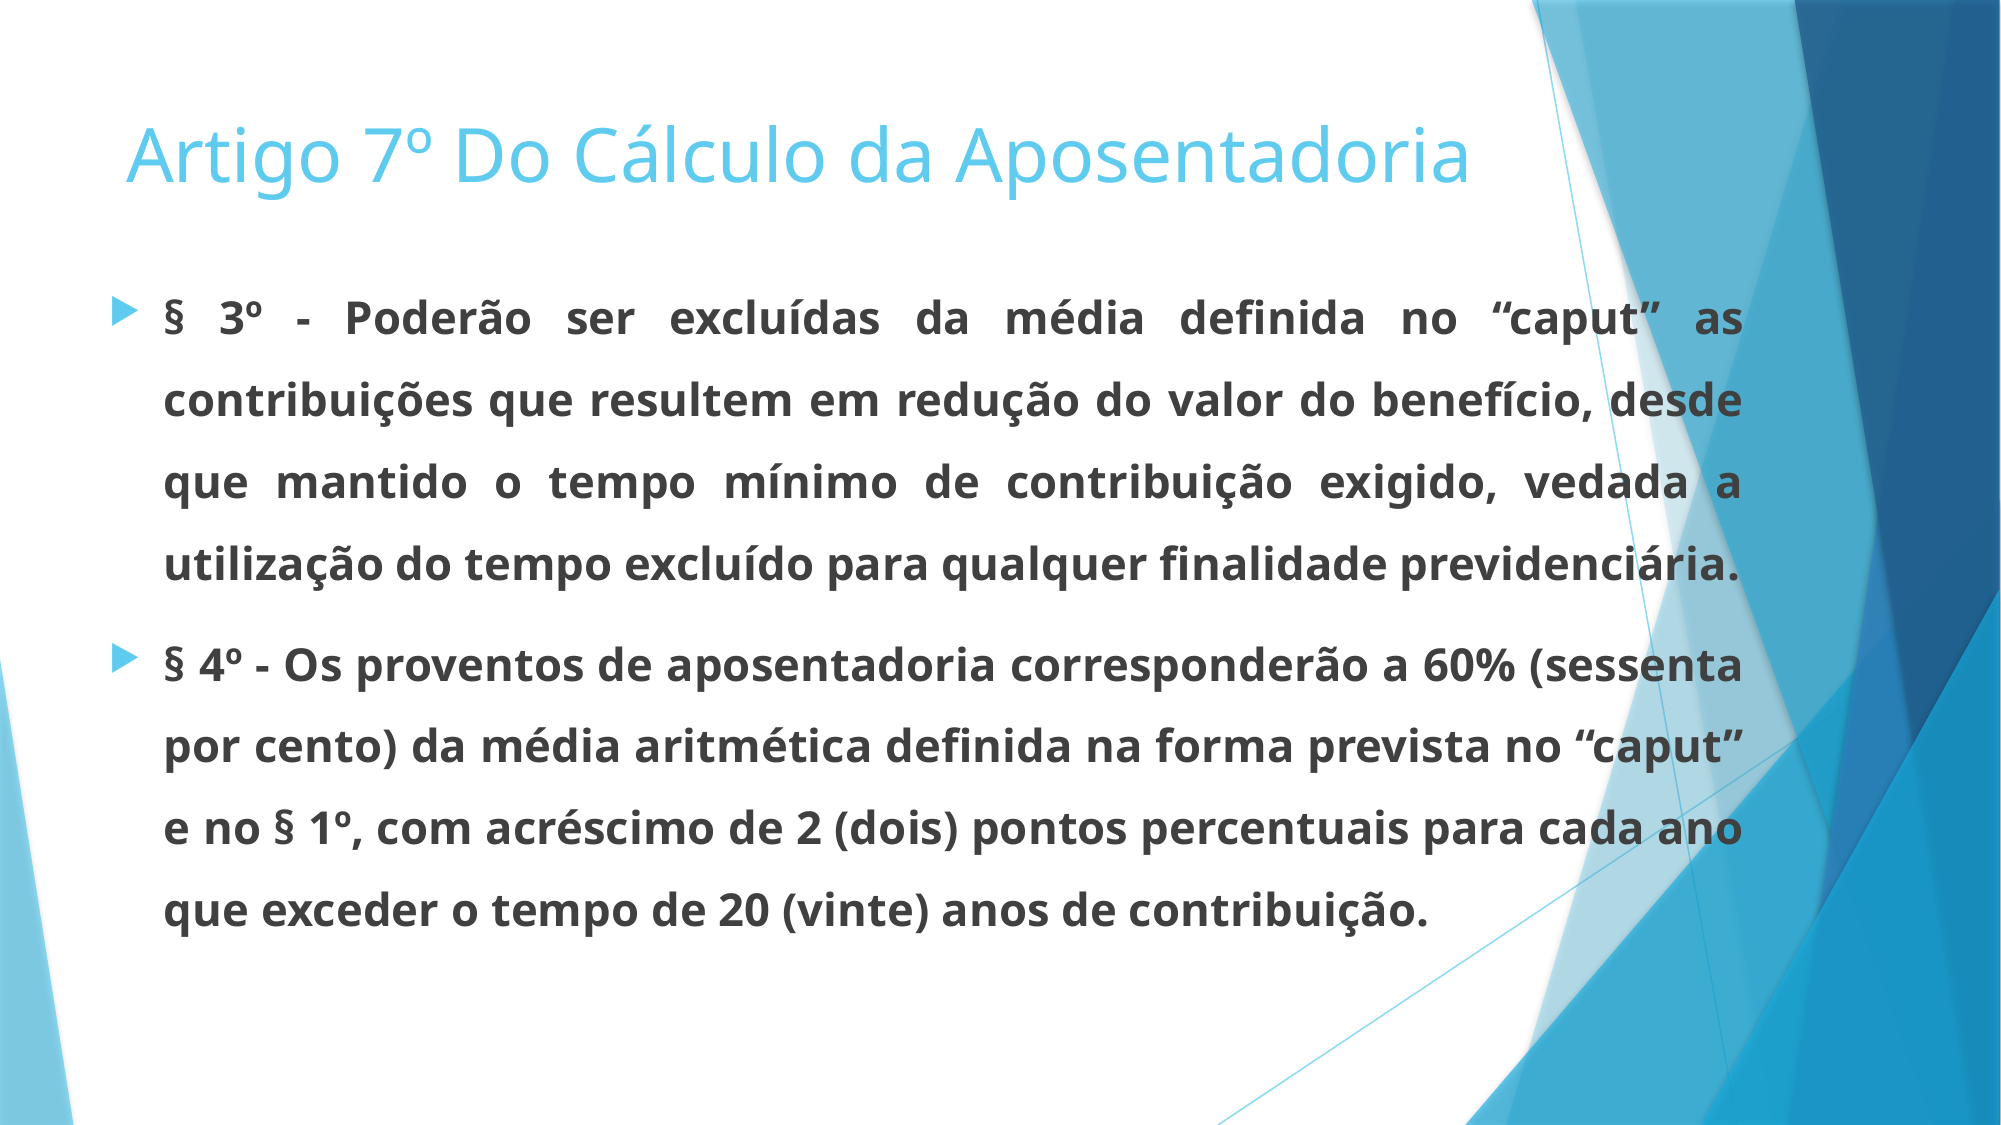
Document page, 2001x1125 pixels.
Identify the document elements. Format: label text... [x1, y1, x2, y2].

title Artigo 7º Do Cálculo da Aposentadoria [111, 99, 1522, 254]
list § 3º - Poderão ser excluídas da média definida no “caput” as contribuições que resultem em redução do valor do benefício, desde que mantido o tempo mínimo de contribuição exigido, vedada a utilização do tempo excluído para qualquer finalidade previdenciária. § 4º - Os proventos de aposentadoria corresponderão a 60% (sessenta por cento) da média aritmética definida na forma prevista no “caput” e no § 1º, com acréscimo de 2 (dois) pontos percentuais para cada ano que exceder o tempo de 20 (vinte) anos de contribuição. [93, 254, 1761, 1057]
